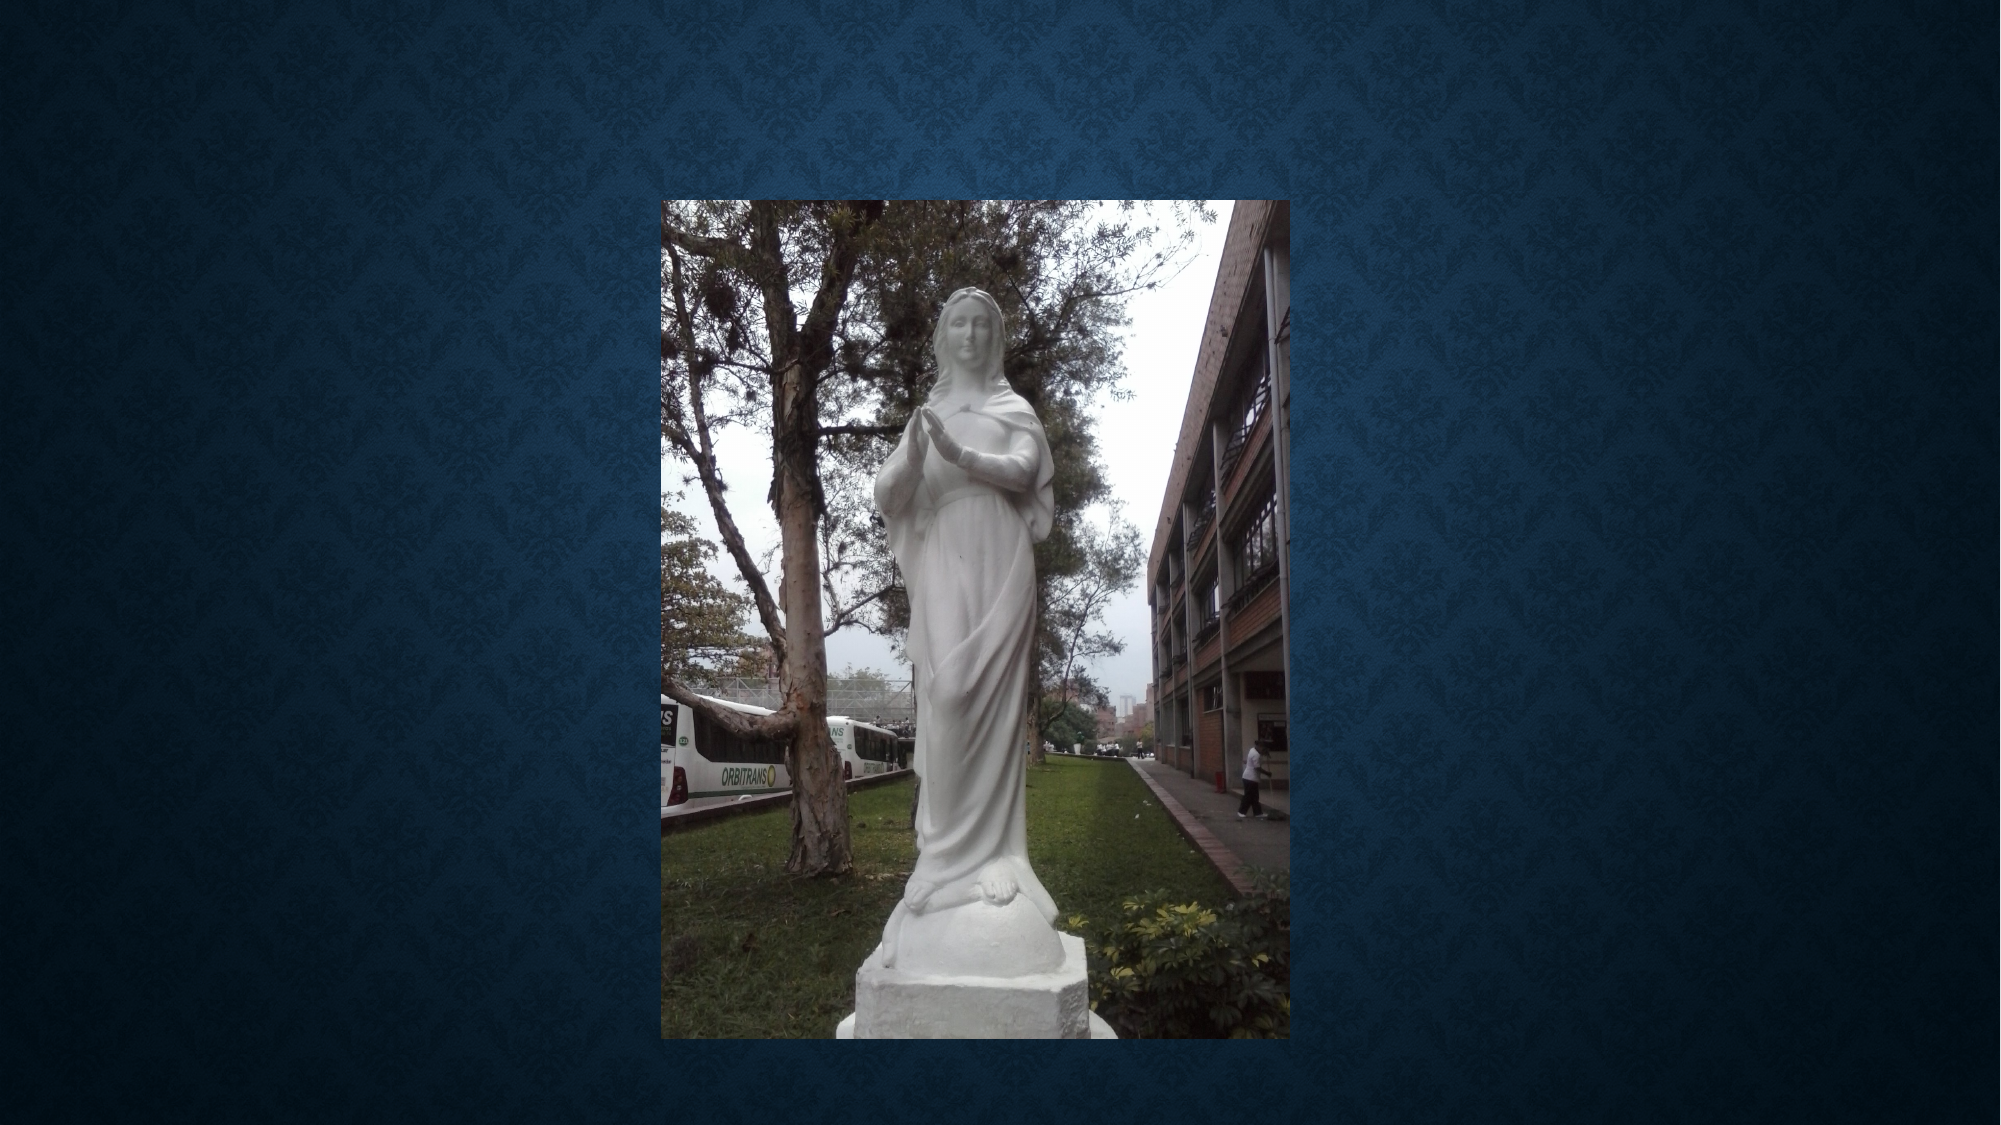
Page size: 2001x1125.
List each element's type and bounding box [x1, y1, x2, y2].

picture [660, 200, 1290, 1039]
